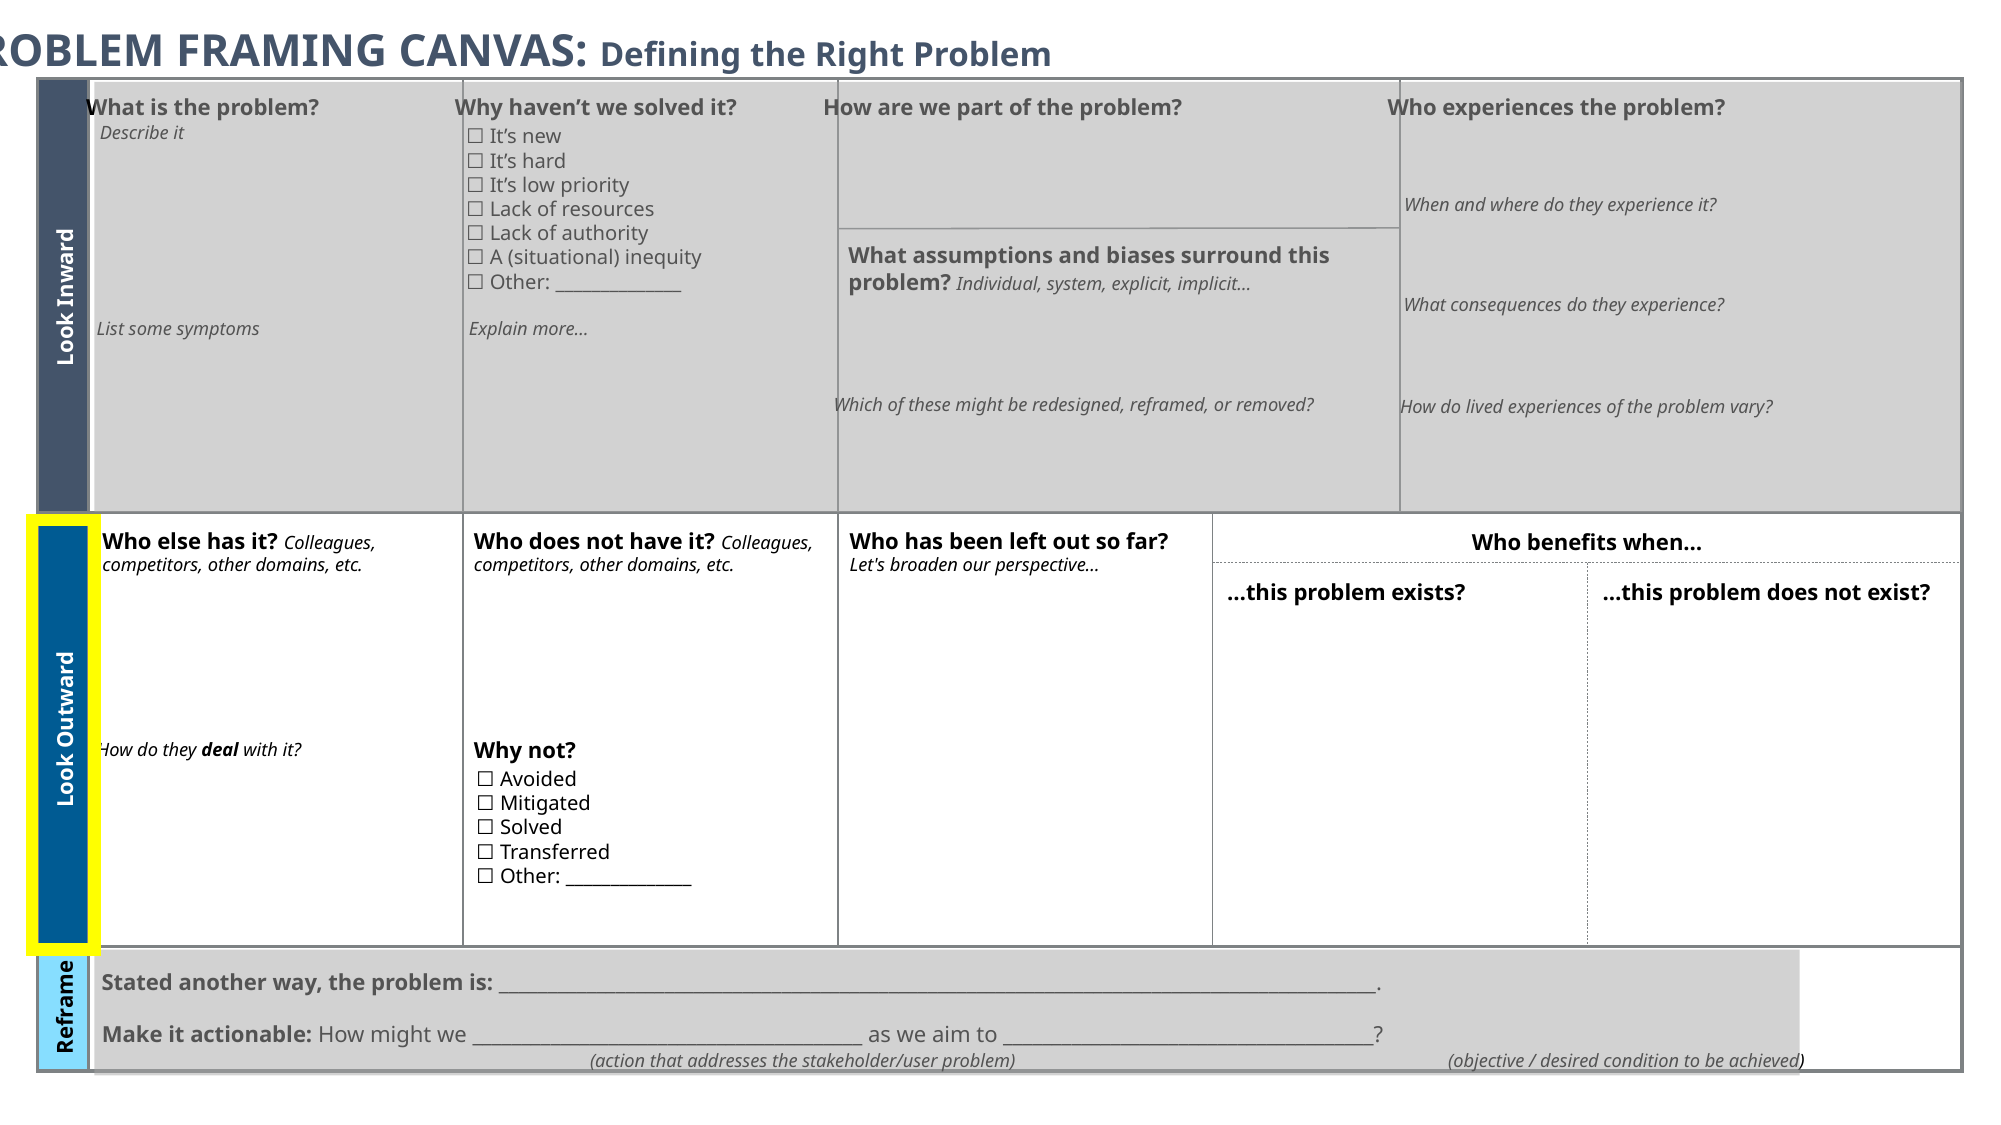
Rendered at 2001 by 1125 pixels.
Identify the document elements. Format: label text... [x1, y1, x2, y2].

text_box [93, 81, 1963, 513]
table_cell idea A [39, 951, 87, 955]
text_box [93, 949, 1801, 1076]
text_box [31, 519, 95, 951]
